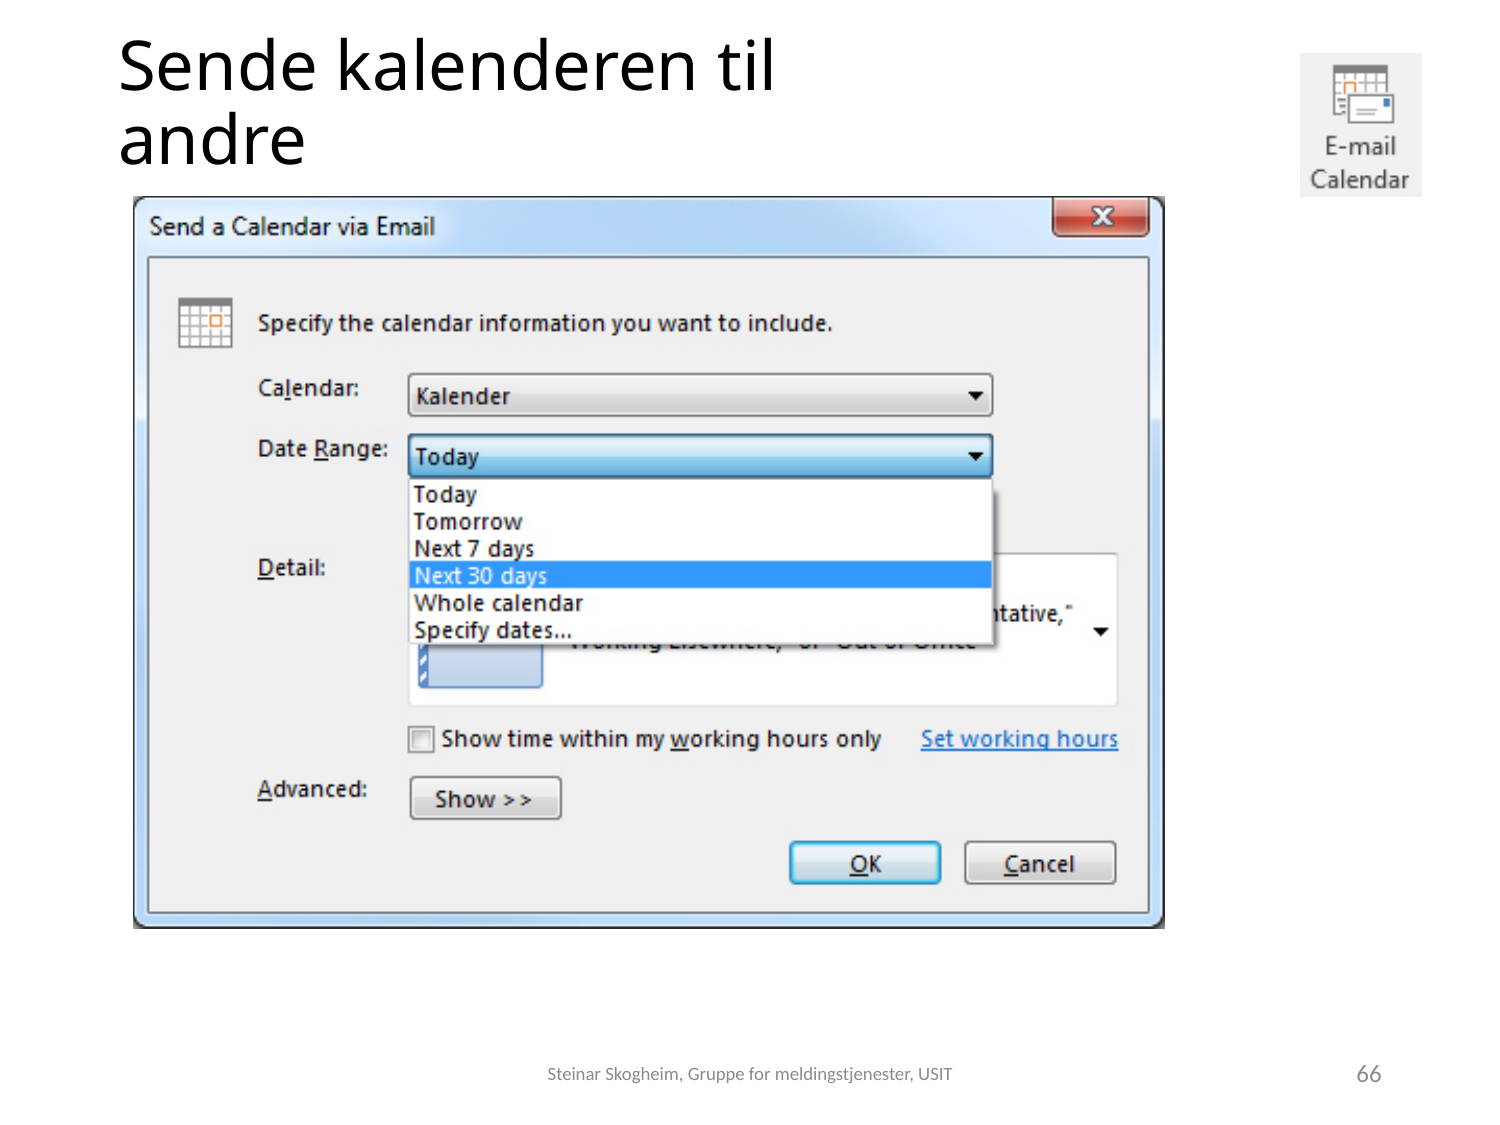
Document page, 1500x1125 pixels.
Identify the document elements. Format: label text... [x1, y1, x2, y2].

title Sende kalenderen til andre [103, 59, 909, 150]
picture [1300, 53, 1422, 197]
picture [133, 196, 1165, 929]
footer Steinar Skogheim, Gruppe for meldingstjenester, USIT [496, 1042, 1004, 1103]
slide_number 66 [1059, 1042, 1397, 1103]
